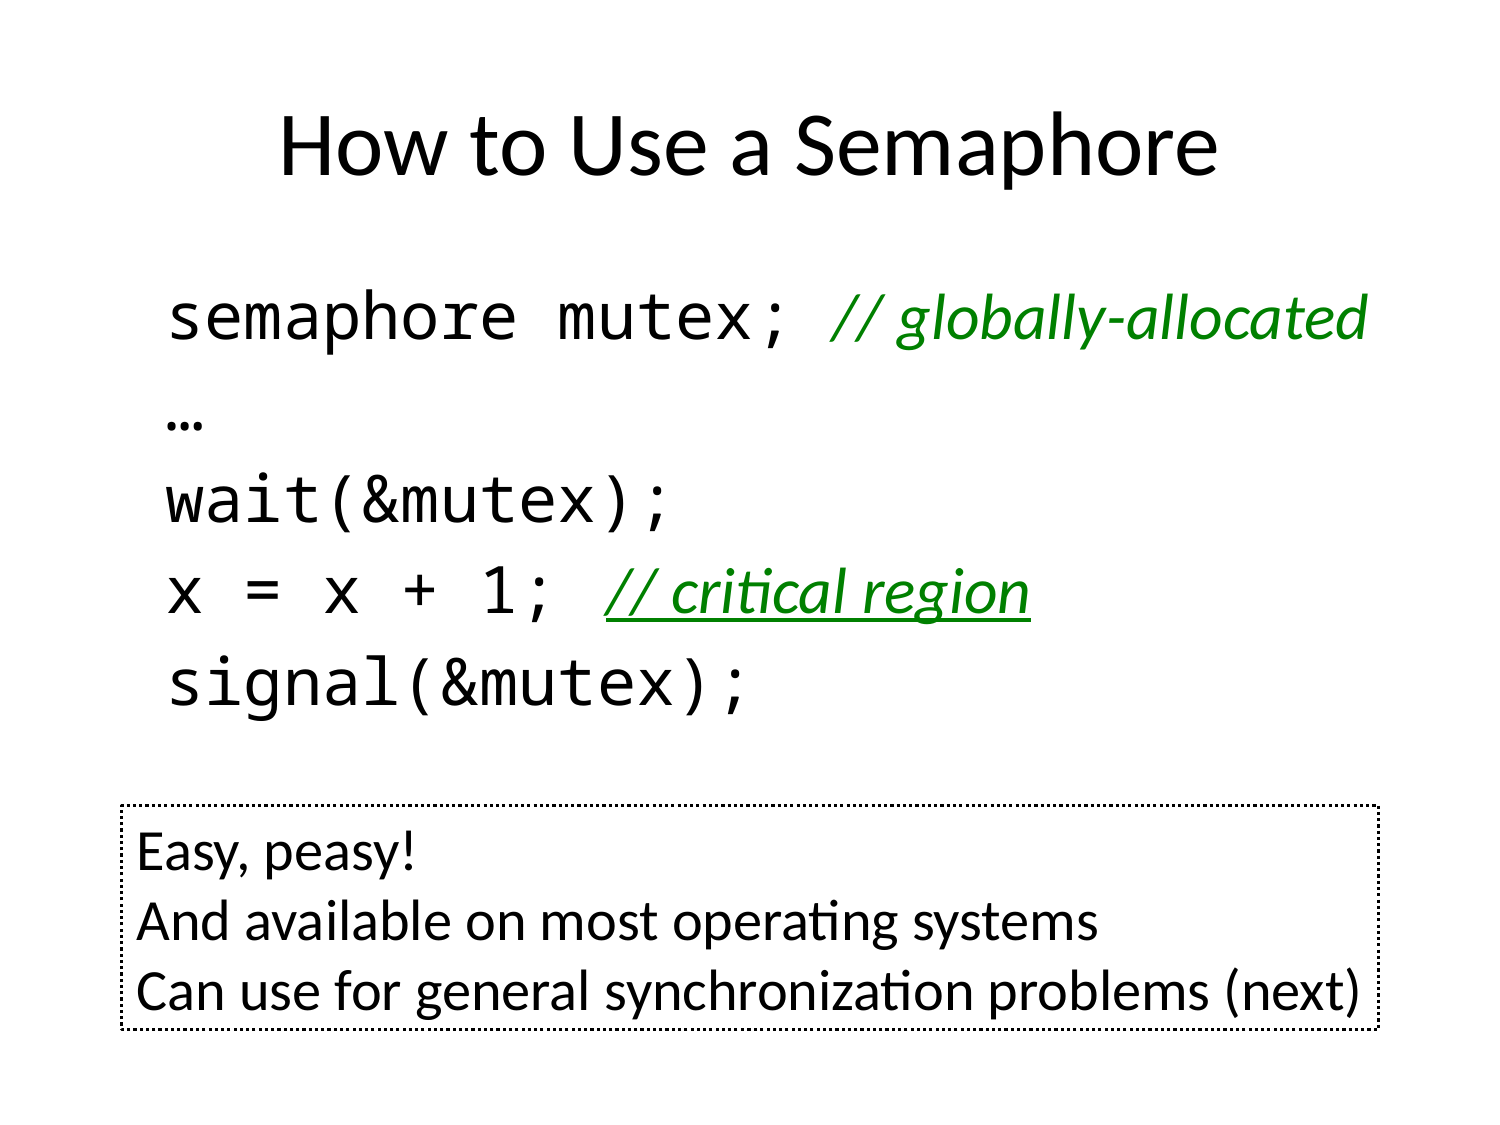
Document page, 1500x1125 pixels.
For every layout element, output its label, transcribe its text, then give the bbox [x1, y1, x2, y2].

text_box Easy, peasy! And available on most operating systems Can use for general synchronization problems (next) [121, 805, 1379, 1030]
title How to Use a Semaphore [75, 45, 1425, 233]
list semaphore mutex; // globally-allocated … wait(&mutex); x = x + 1; // critical region signal(&mutex); [150, 266, 1392, 797]
